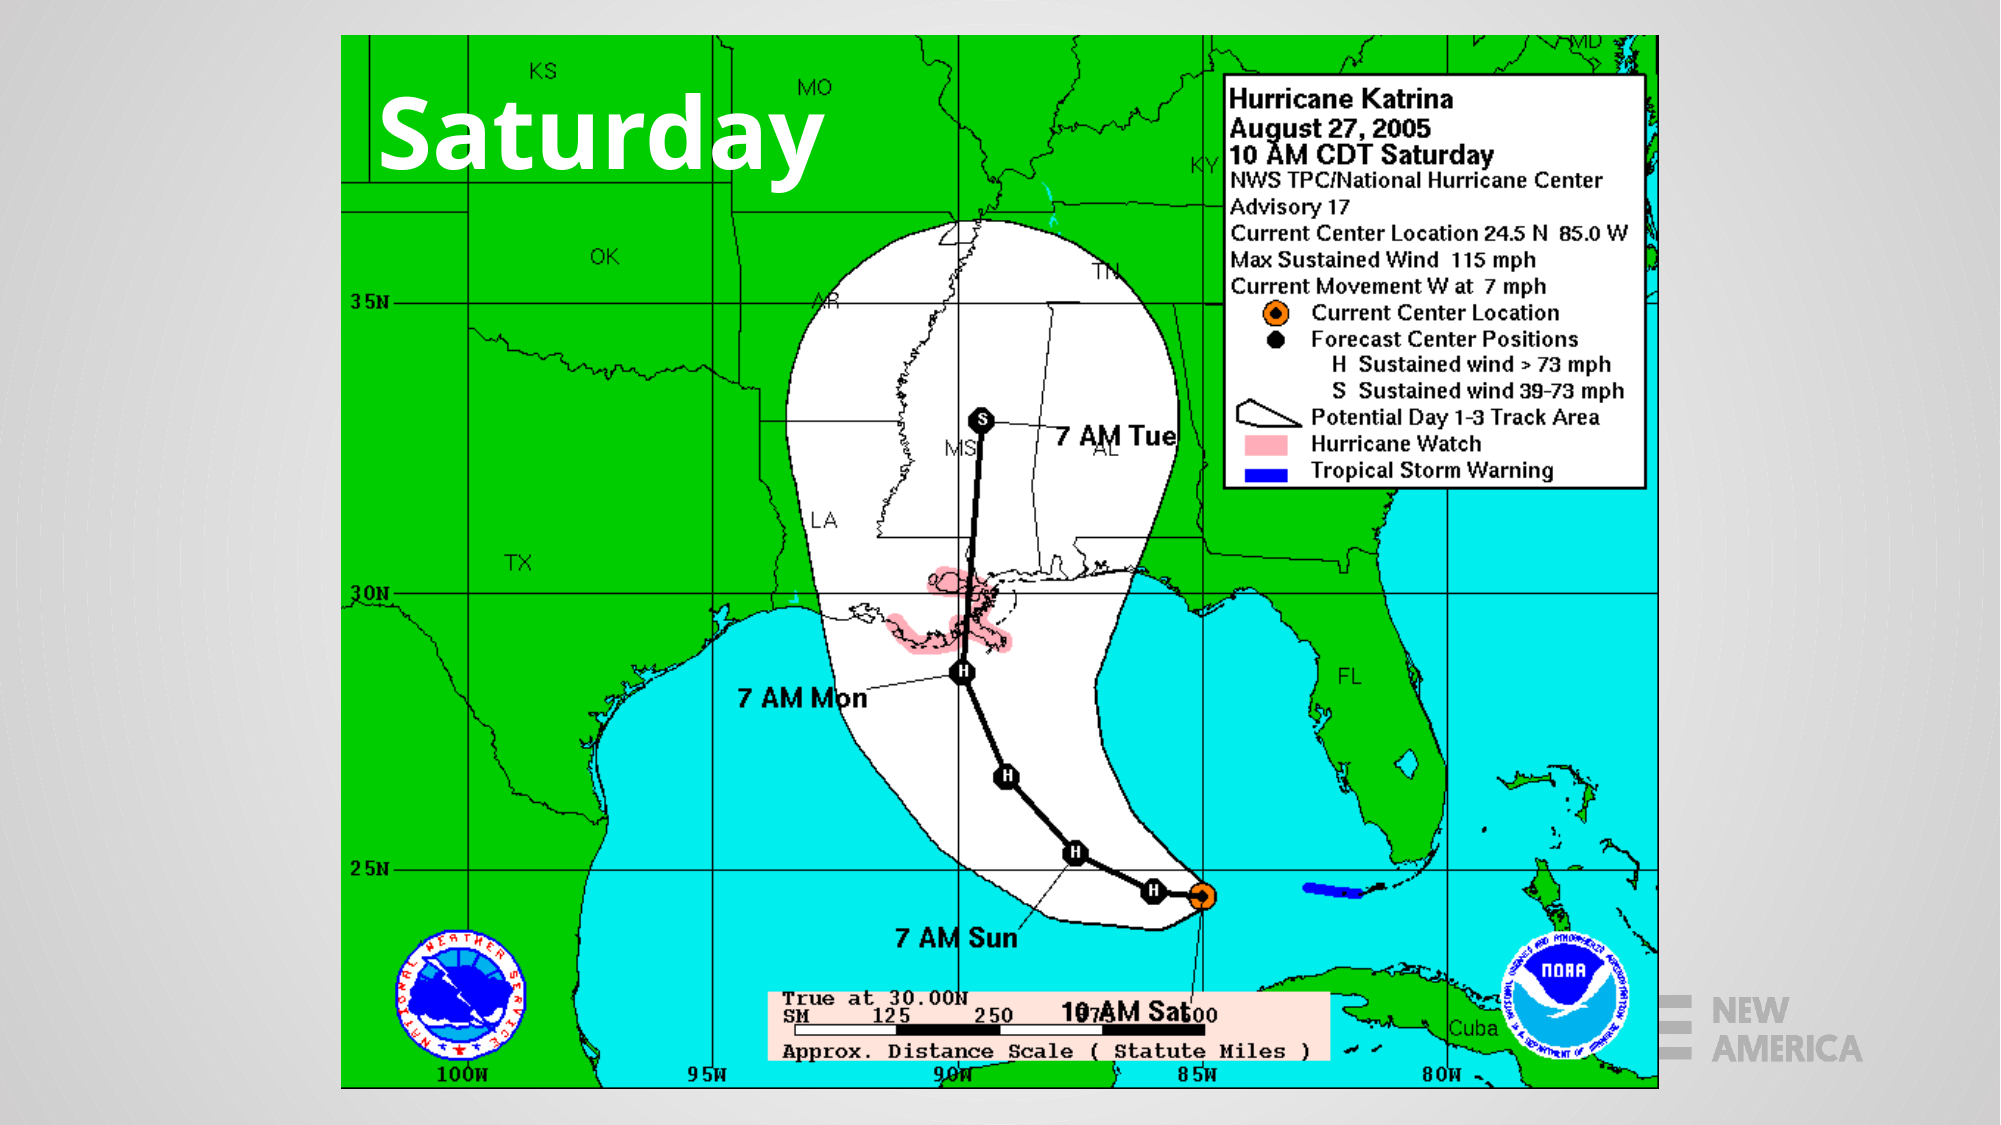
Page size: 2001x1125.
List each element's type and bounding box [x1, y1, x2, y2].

picture [341, 35, 1659, 1090]
